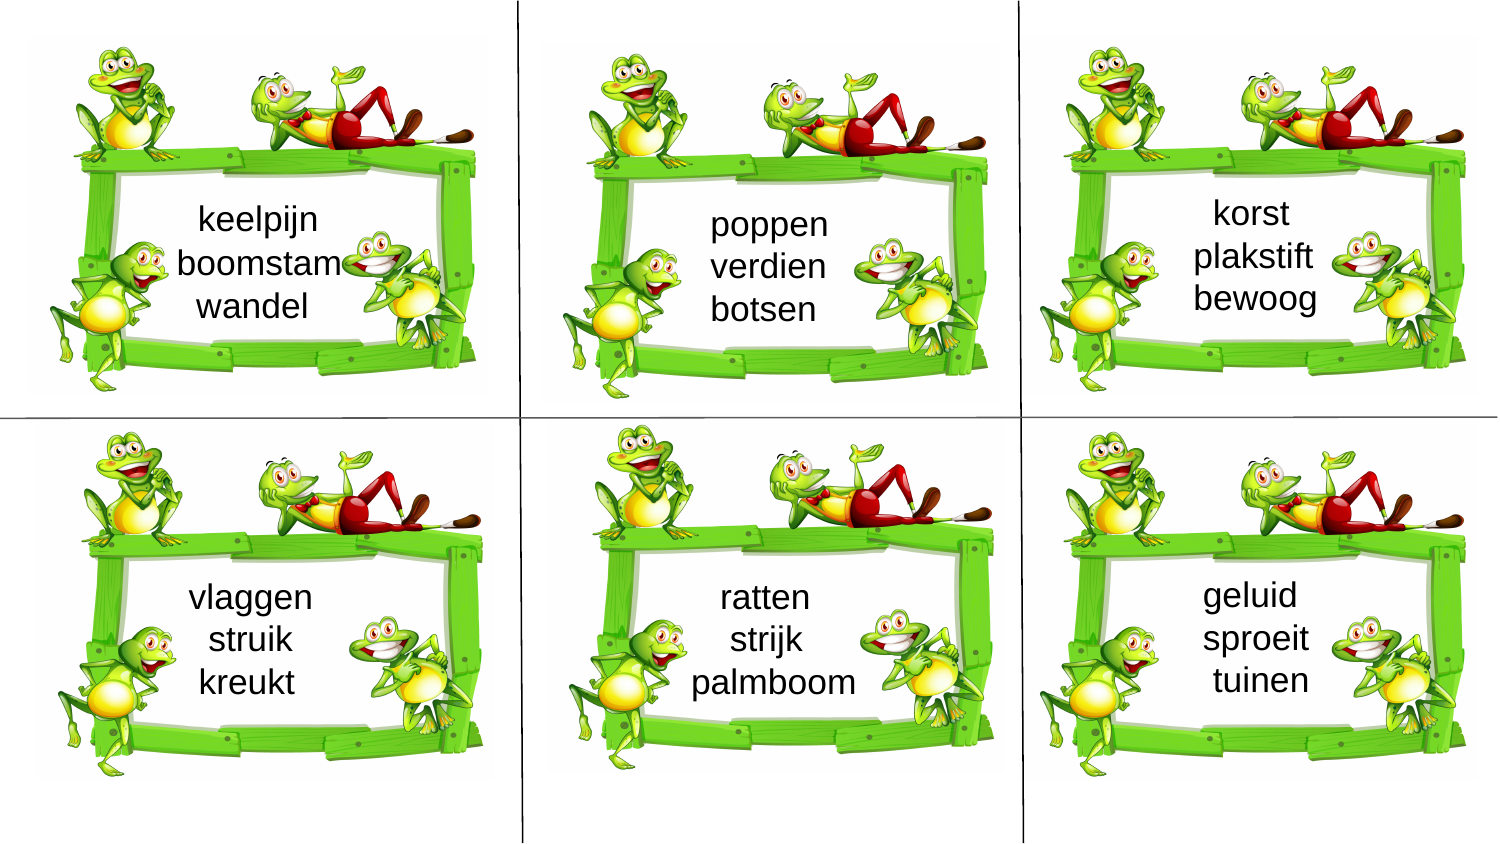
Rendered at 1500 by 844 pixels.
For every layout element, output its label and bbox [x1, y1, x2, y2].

text_box [1018, 427, 1024, 844]
text_box [517, 427, 523, 844]
picture [1024, 421, 1477, 781]
picture [540, 43, 999, 402]
picture [1024, 35, 1477, 395]
text_box [1018, 0, 1024, 415]
picture [35, 421, 494, 781]
text_box [517, 0, 523, 415]
picture [28, 35, 487, 395]
picture [546, 419, 1005, 773]
